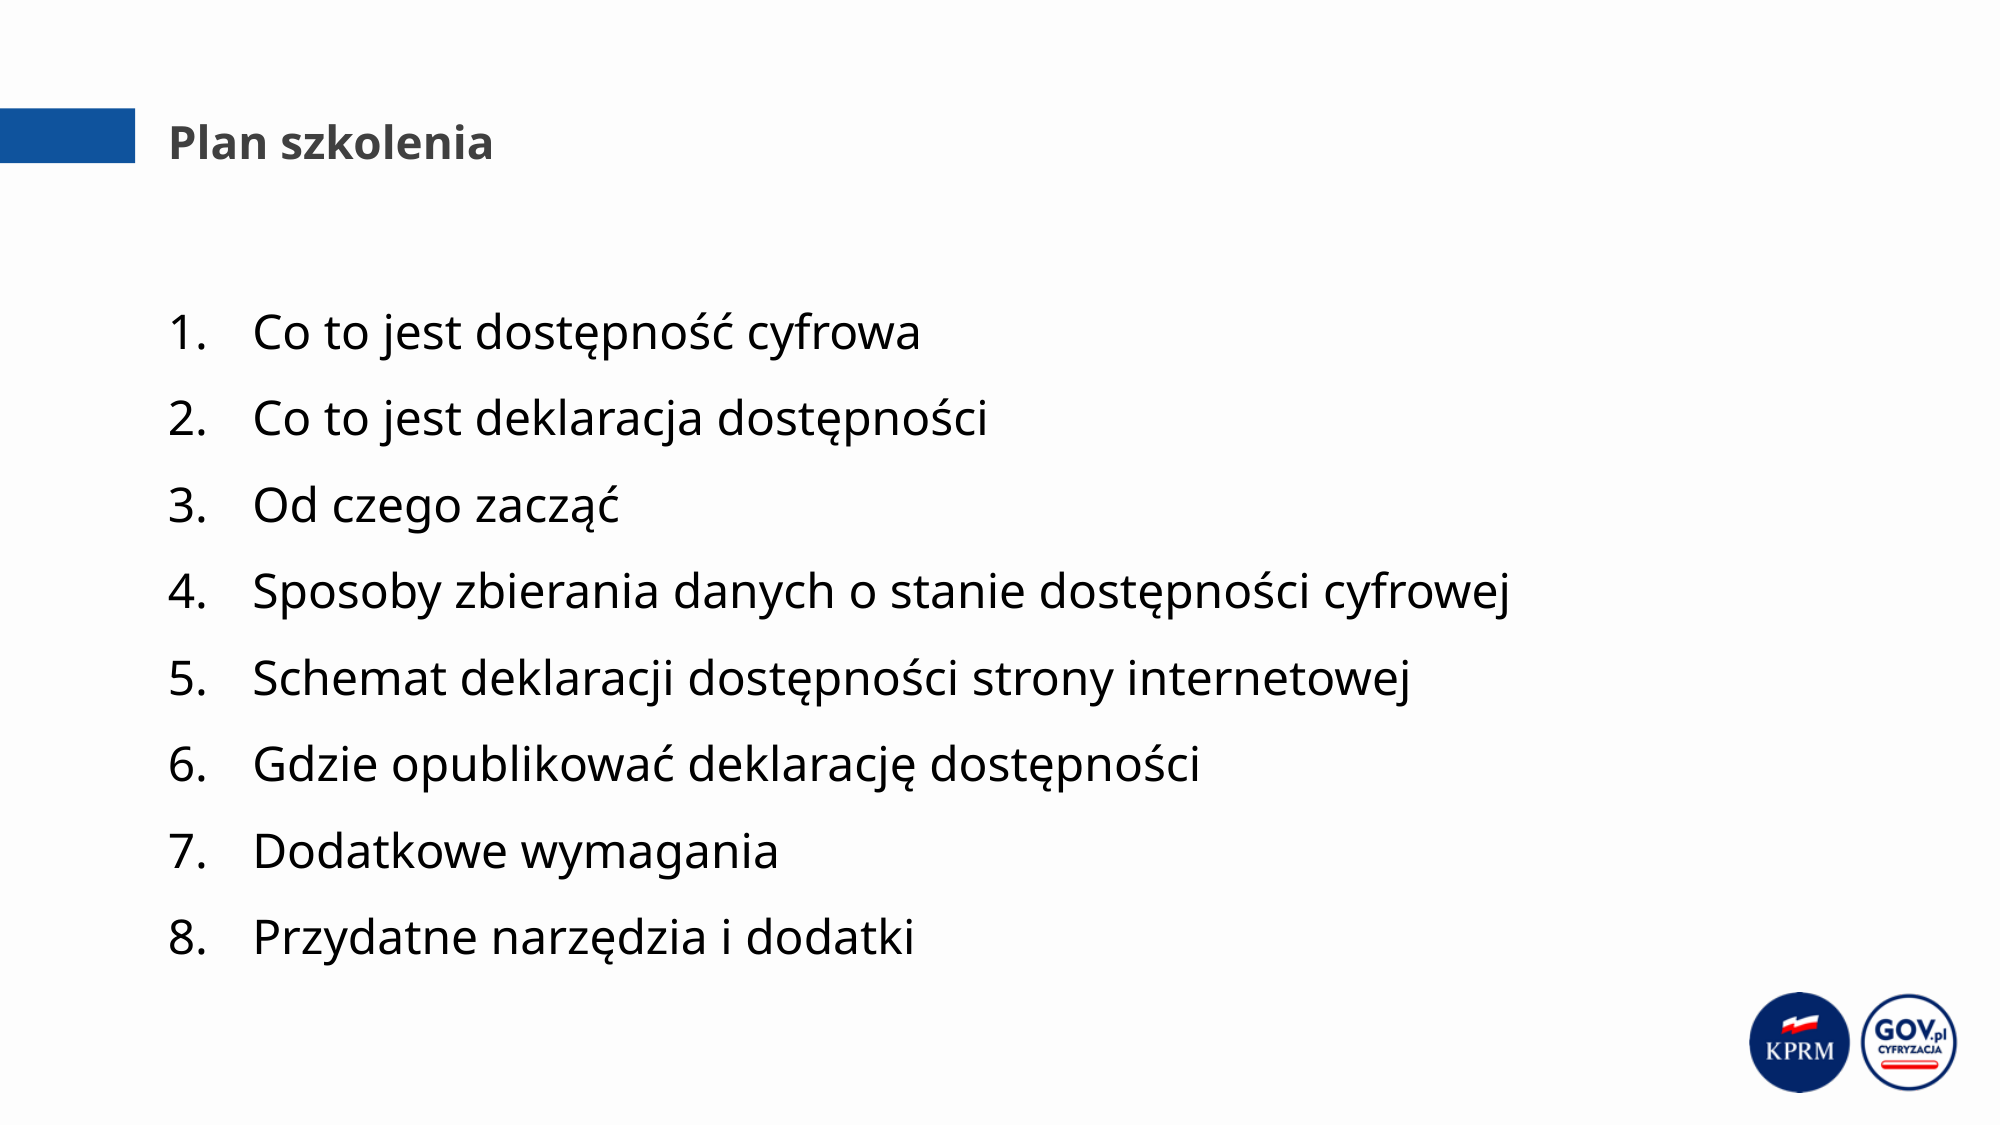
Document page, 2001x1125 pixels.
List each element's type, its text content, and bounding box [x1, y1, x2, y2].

title Plan szkolenia [152, 98, 1886, 211]
list Co to jest dostępność cyfrowa Co to jest deklaracja dostępności Od czego zacząć Sposoby zbierania danych o stanie dostępności cyfrowej Schemat deklaracji dostępności strony internetowej Gdzie opublikować deklarację dostępności Dodatkowe wymagania Przydatne narzędzia i dodatki [152, 285, 1886, 1004]
picture [1749, 984, 1967, 1101]
